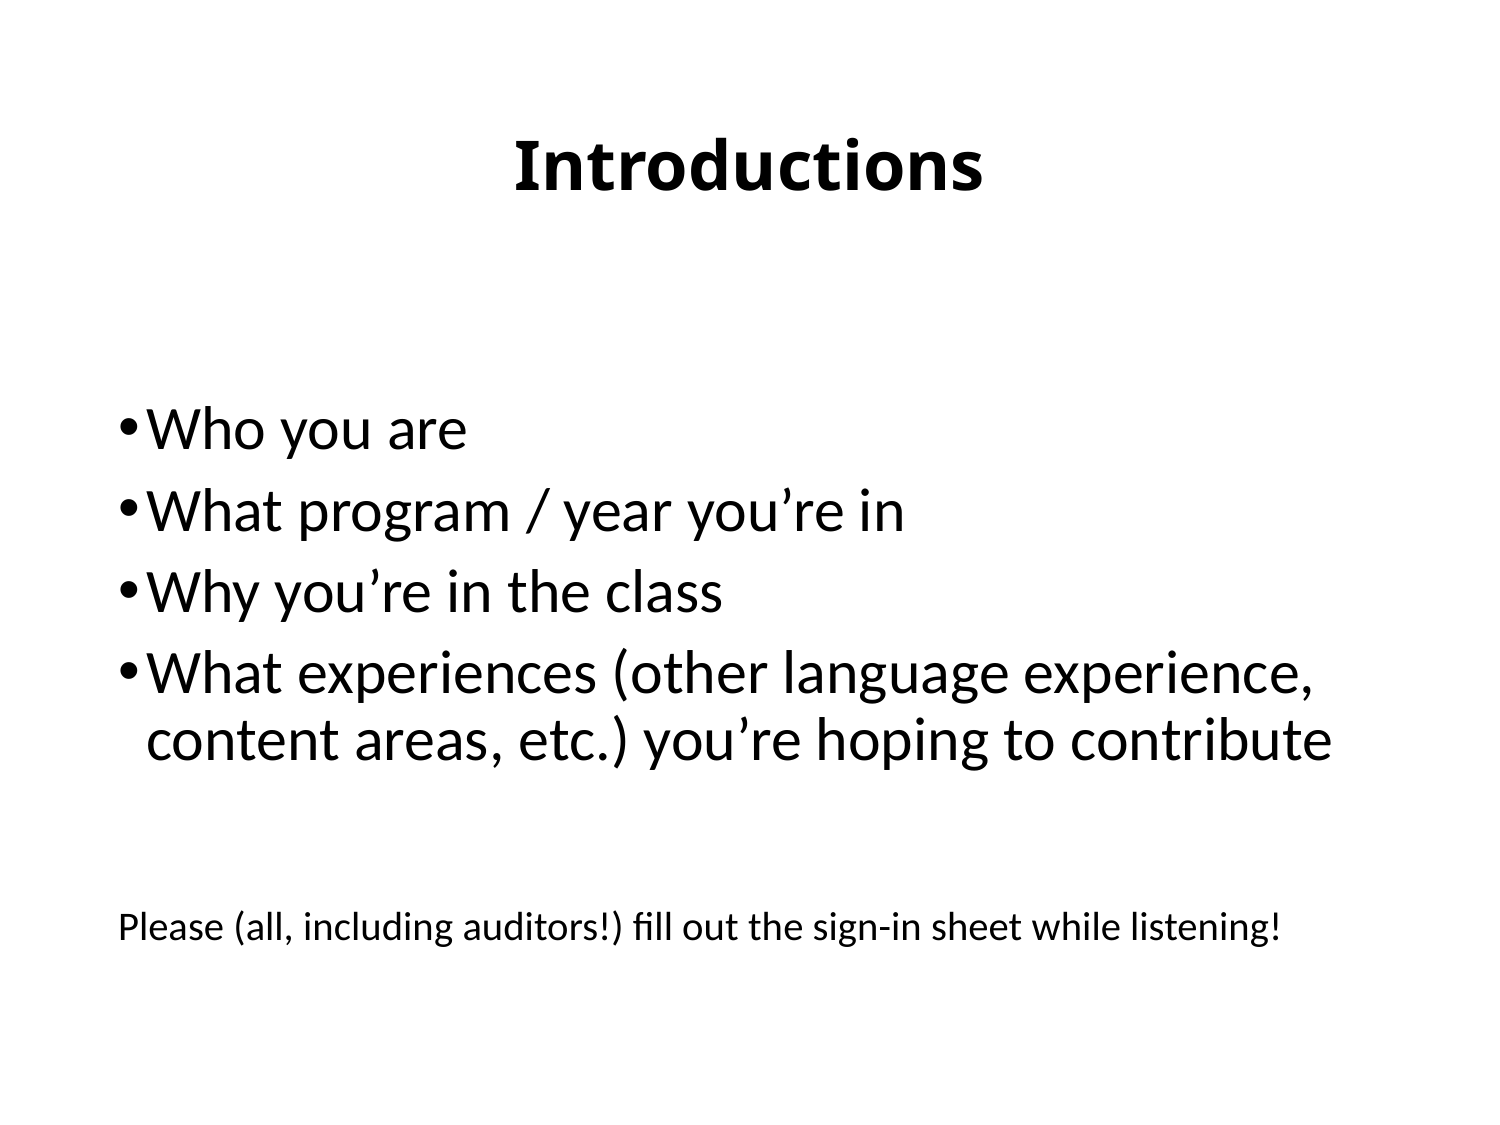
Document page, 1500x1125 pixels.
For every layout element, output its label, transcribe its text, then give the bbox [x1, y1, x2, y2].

list Who you are What program / year you’re in Why you’re in the class What experiences (other language experience, content areas, etc.) you’re hoping to contribute Please (all, including auditors!) fill out the sign-in sheet while listening! [103, 299, 1397, 1014]
title Introductions [103, 59, 1397, 278]
